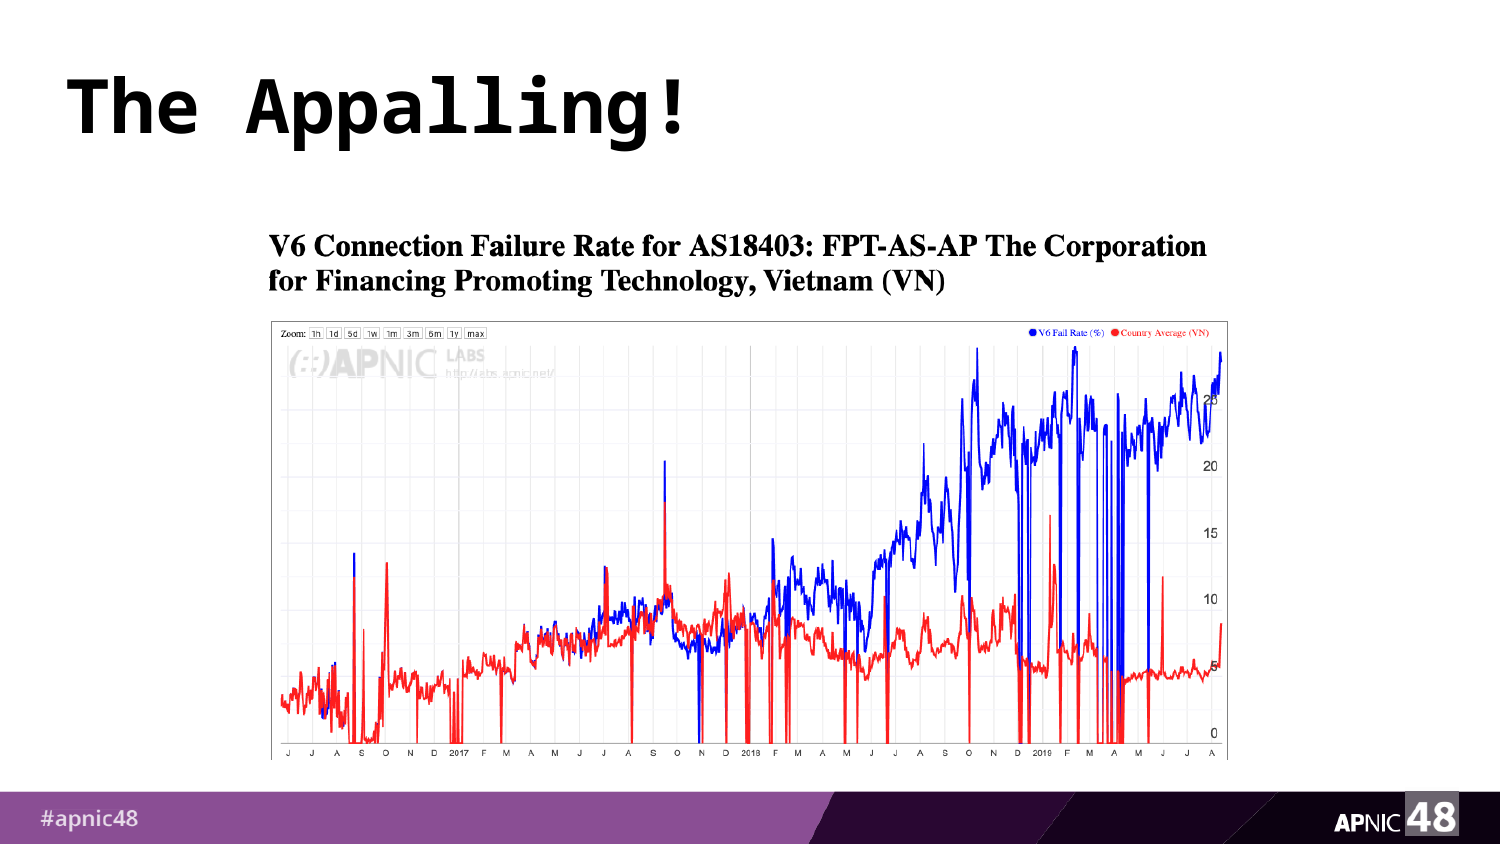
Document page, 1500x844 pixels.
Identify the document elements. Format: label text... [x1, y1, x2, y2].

title The Appalling! [64, 33, 1436, 175]
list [263, 224, 1237, 761]
